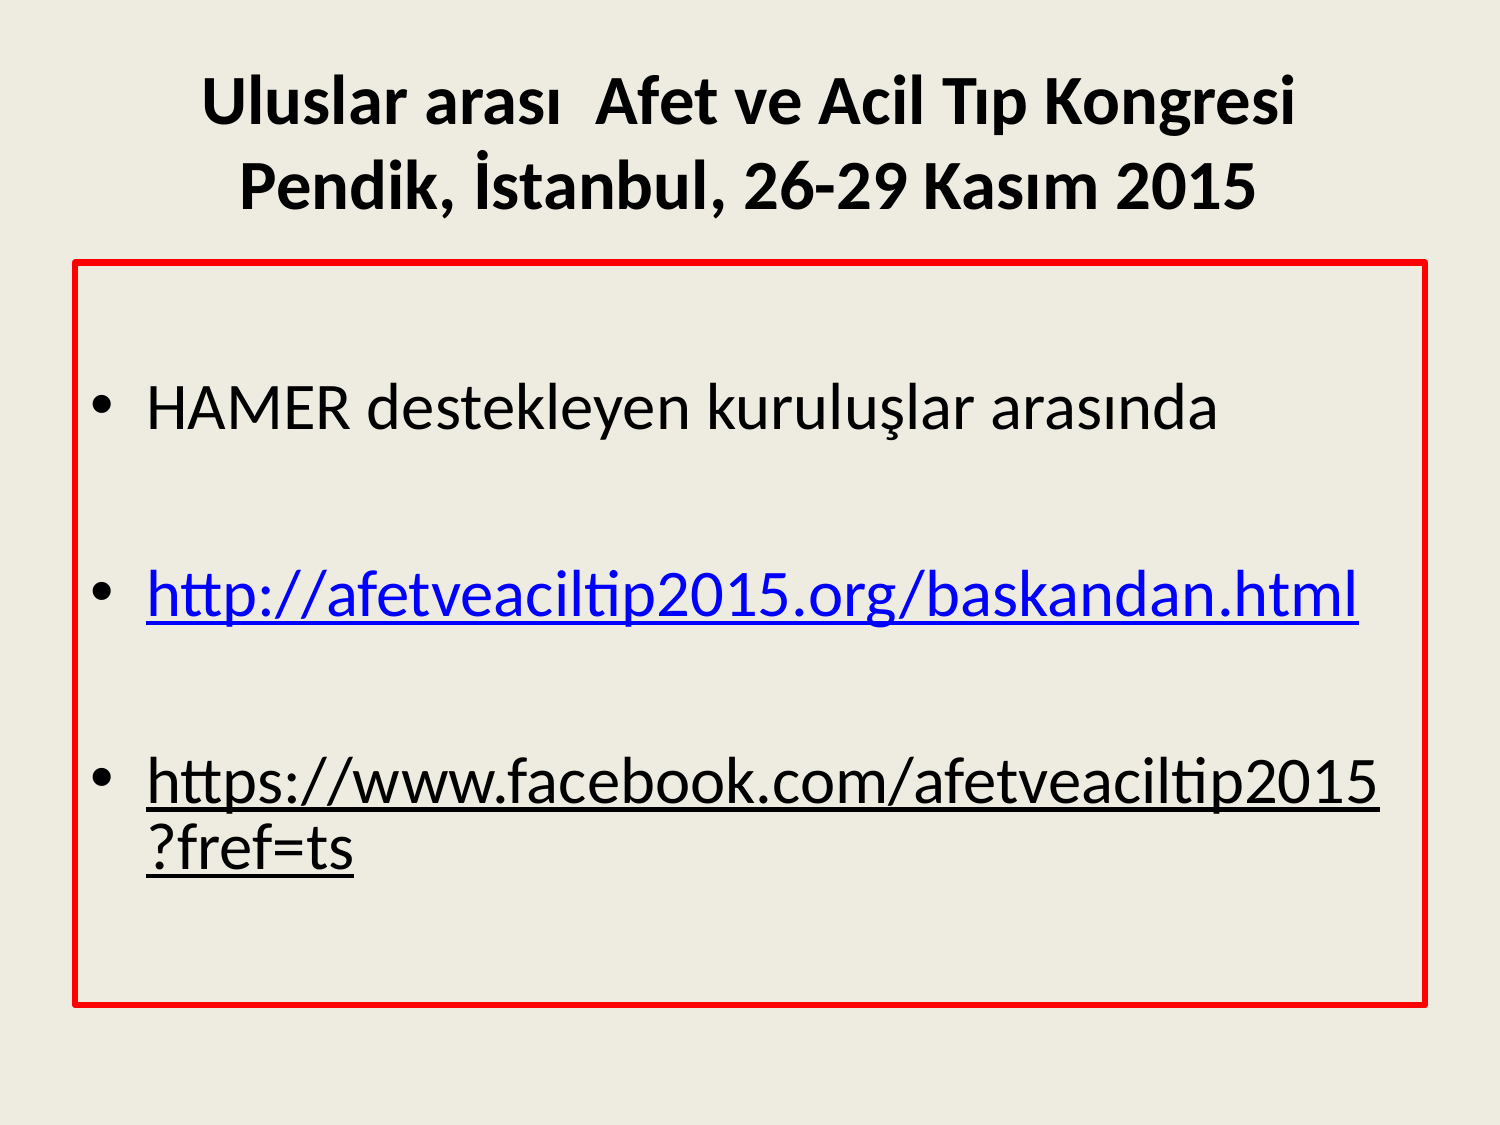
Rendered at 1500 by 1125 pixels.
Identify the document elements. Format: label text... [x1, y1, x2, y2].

list HAMER destekleyen kuruluşlar arasında http://afetveaciltip2015.org/baskandan.html https://www.facebook.com/afetveaciltip2015?fref=ts [75, 262, 1425, 1005]
title Uluslar arası Afet ve Acil Tıp Kongresi Pendik, İstanbul, 26-29 Kasım 2015 [75, 45, 1425, 233]
